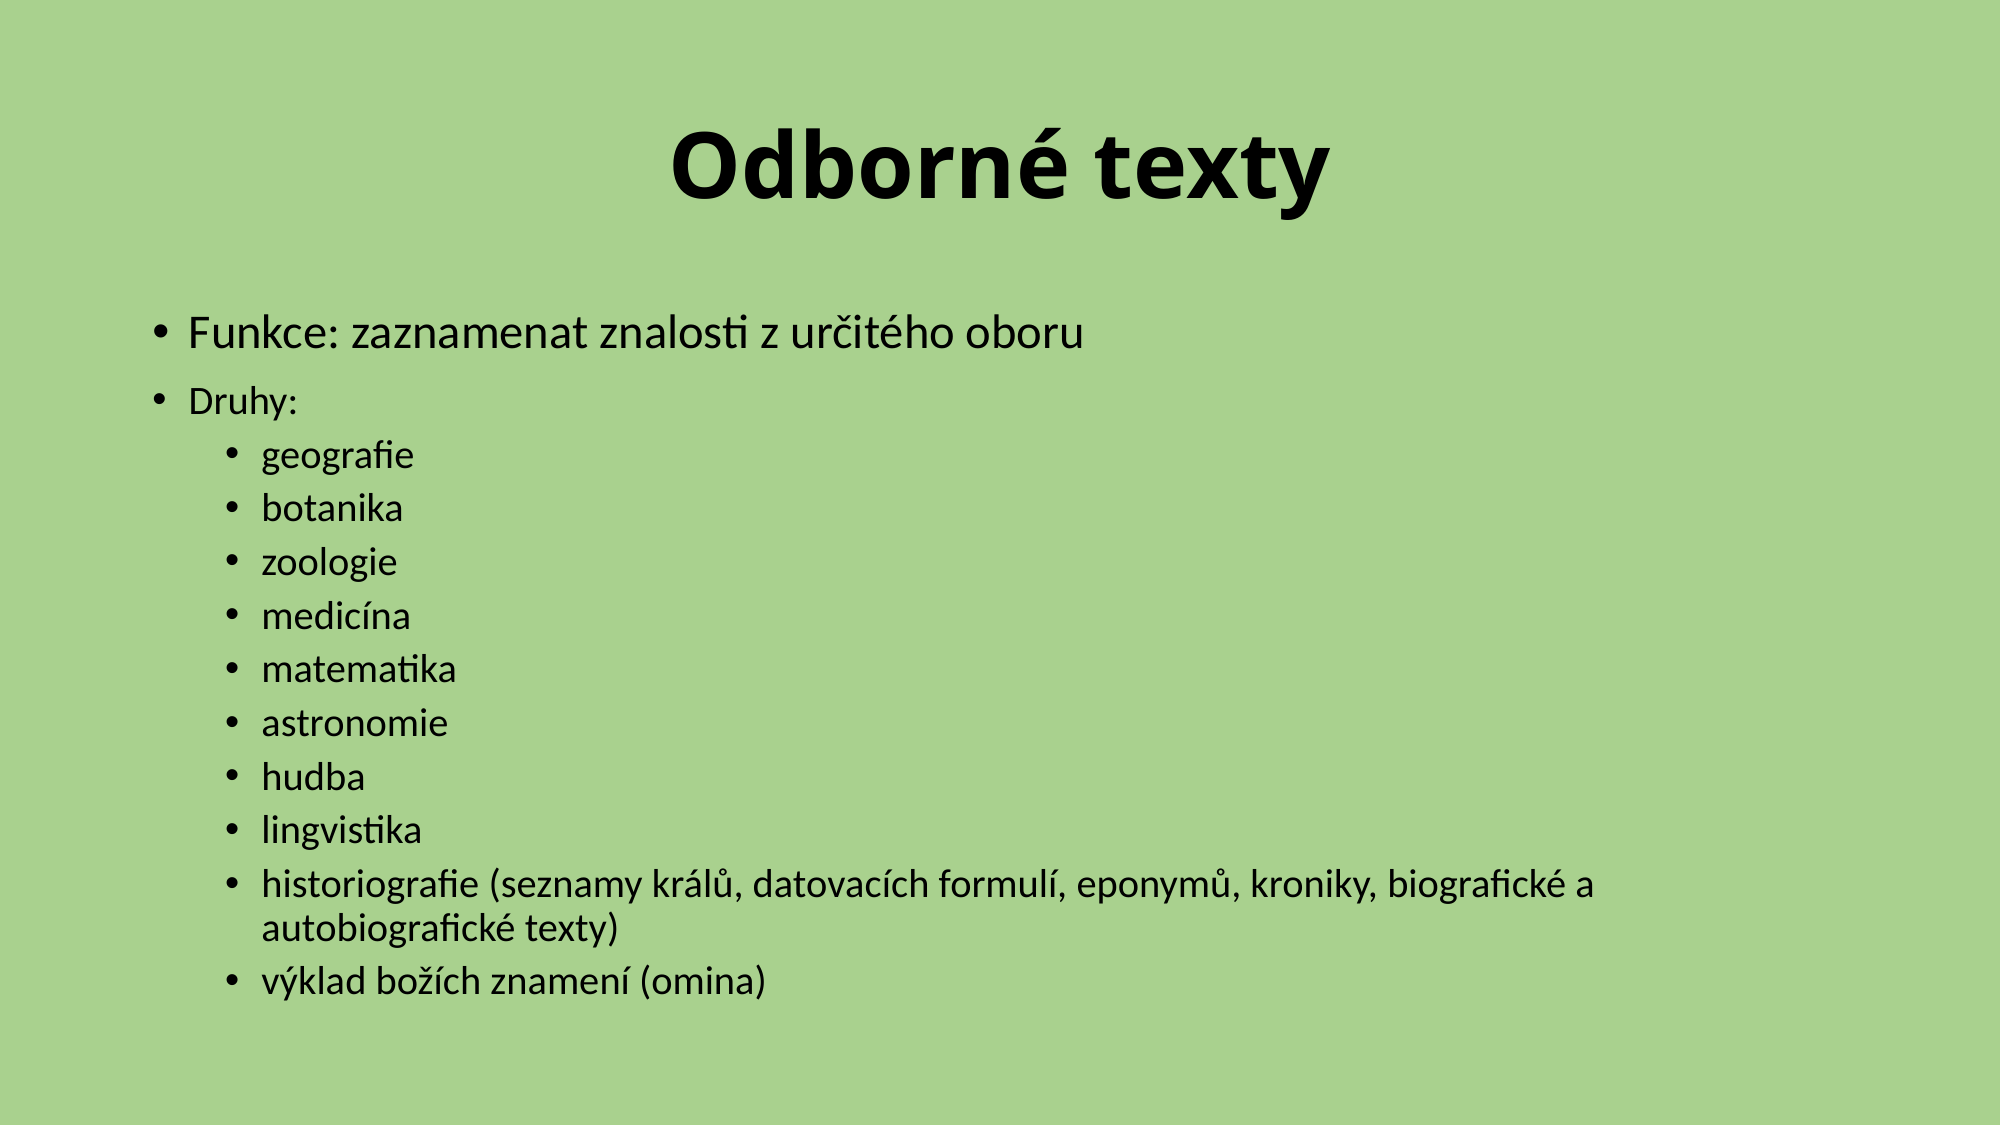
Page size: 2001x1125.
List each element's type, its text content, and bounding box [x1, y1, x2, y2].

title Odborné texty [137, 59, 1863, 278]
list Funkce: zaznamenat znalosti z určitého oboru Druhy: geografie botanika zoologie medicína matematika astronomie hudba lingvistika historiografie (seznamy králů, datovacích formulí, eponymů, kroniky, biografické a autobiografické texty) výklad božích znamení (omina) [137, 299, 1863, 1014]
